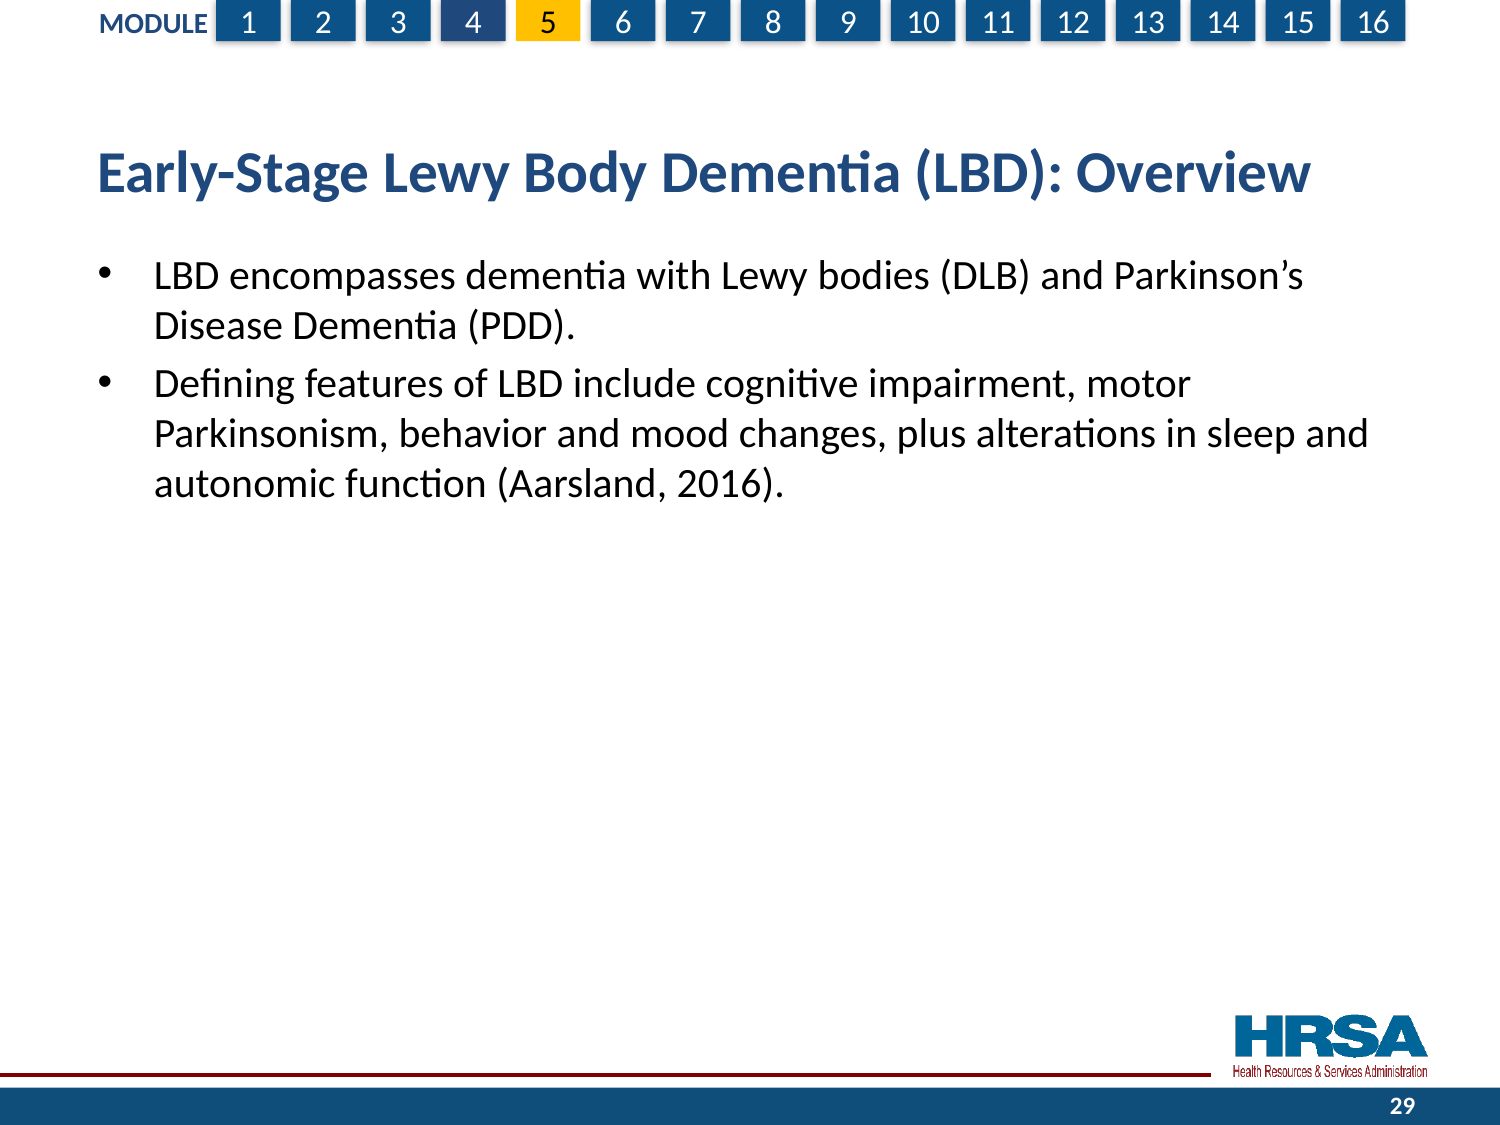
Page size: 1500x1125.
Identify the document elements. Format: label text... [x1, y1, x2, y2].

title Early-Stage Lewy Body Dementia (LBD): Overview [82, 125, 1433, 213]
list LBD encompasses dementia with Lewy bodies (DLB) and Parkinson’s Disease Dementia (PDD). Defining features of LBD include cognitive impairment, motor Parkinsonism, behavior and mood changes, plus alterations in sleep and autonomic function (Aarsland, 2016). [82, 239, 1433, 983]
picture [1210, 1002, 1450, 1083]
